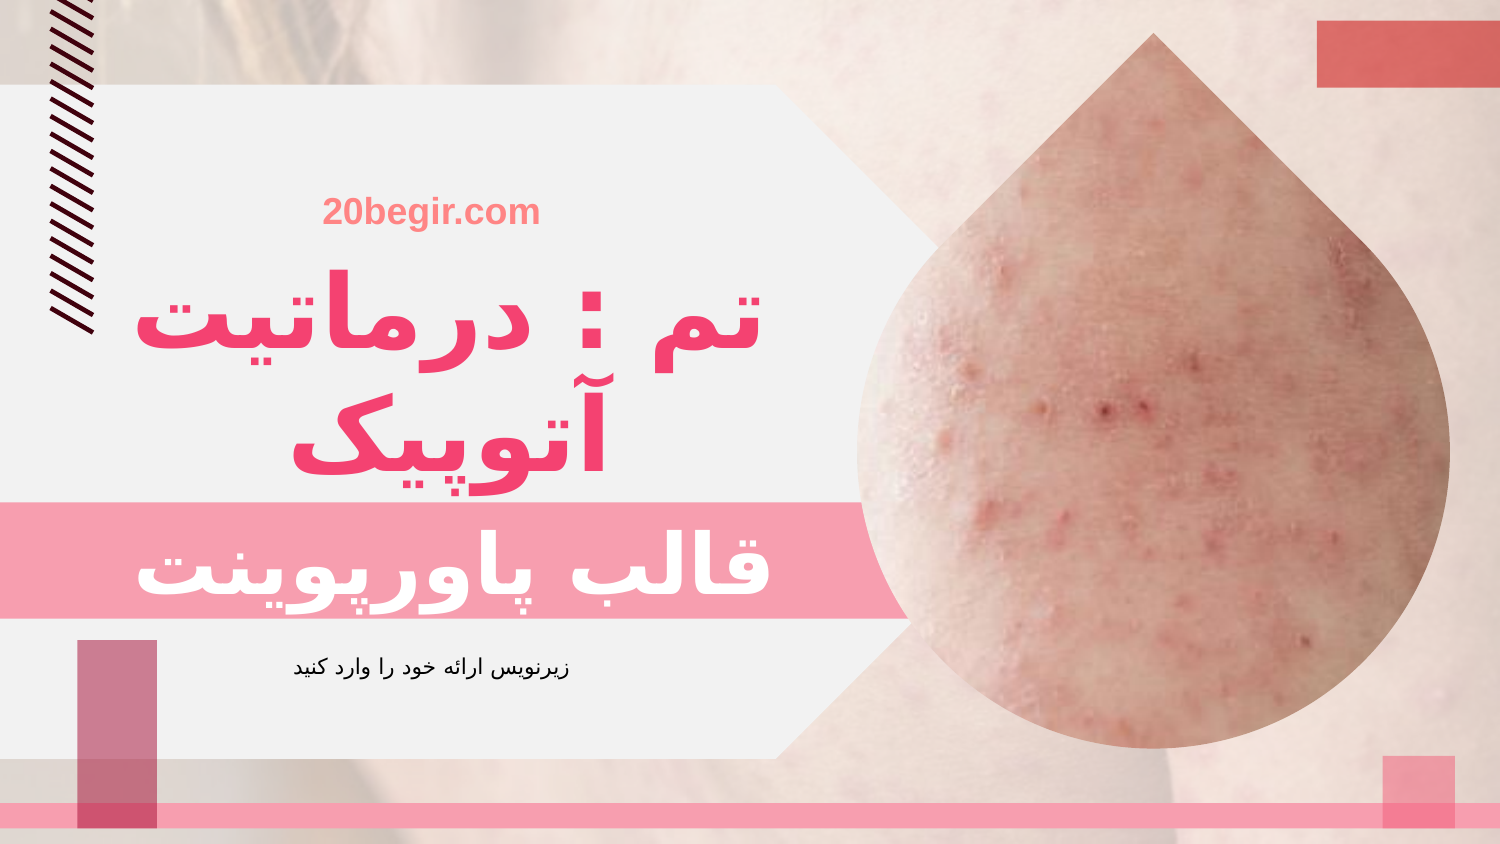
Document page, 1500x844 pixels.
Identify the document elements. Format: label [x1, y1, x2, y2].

text_box [50, 0, 93, 333]
picture [0, 0, 1500, 844]
